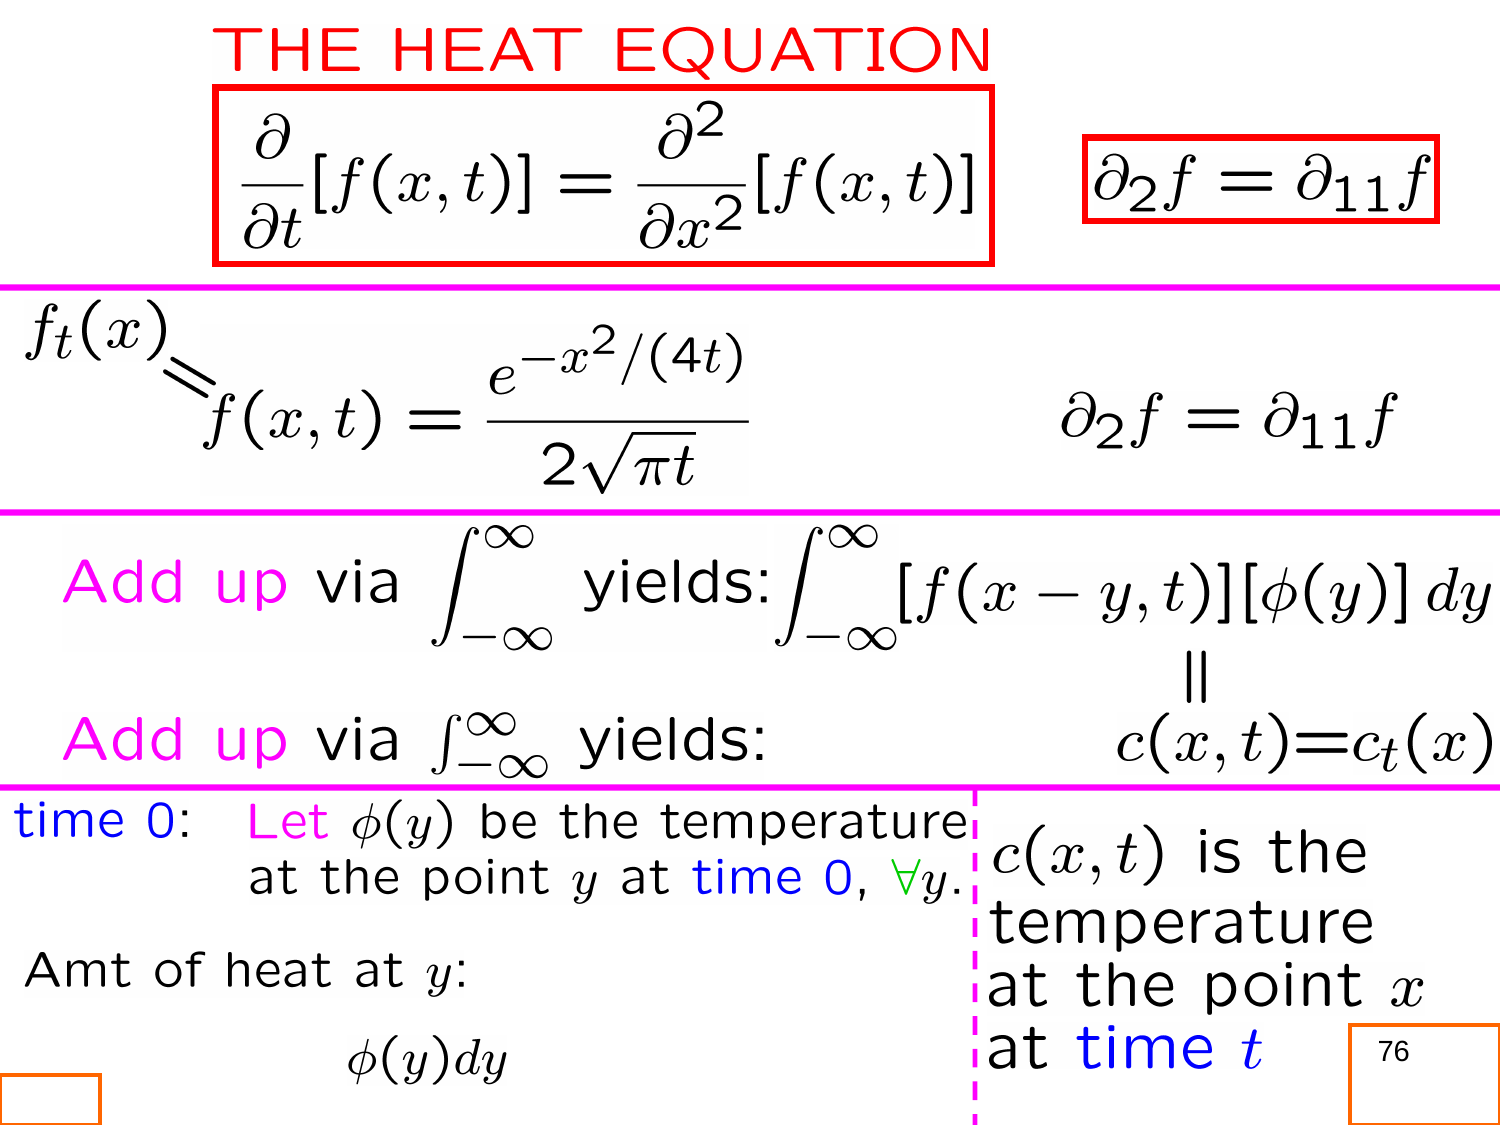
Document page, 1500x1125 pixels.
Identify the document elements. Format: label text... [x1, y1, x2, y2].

picture [212, 24, 991, 81]
text_box [215, 87, 993, 265]
picture [188, 324, 749, 496]
picture [249, 857, 960, 906]
picture [12, 799, 190, 841]
picture [1185, 648, 1208, 705]
picture [240, 99, 975, 249]
picture [1061, 390, 1400, 451]
picture [987, 899, 1373, 953]
text_box [1349, 1025, 1500, 1125]
picture [62, 524, 767, 653]
slide_number 76 [1074, 1024, 1425, 1103]
picture [62, 712, 764, 781]
text_box [0, 1074, 100, 1125]
picture [1117, 712, 1289, 776]
text_box [1085, 137, 1438, 222]
picture [1094, 153, 1433, 213]
picture [987, 962, 1426, 1016]
picture [987, 1021, 1264, 1069]
picture [774, 524, 1493, 653]
picture [993, 824, 1366, 888]
picture [347, 1035, 507, 1086]
picture [24, 949, 465, 998]
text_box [1293, 712, 1494, 776]
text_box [24, 299, 218, 389]
picture [249, 799, 968, 850]
